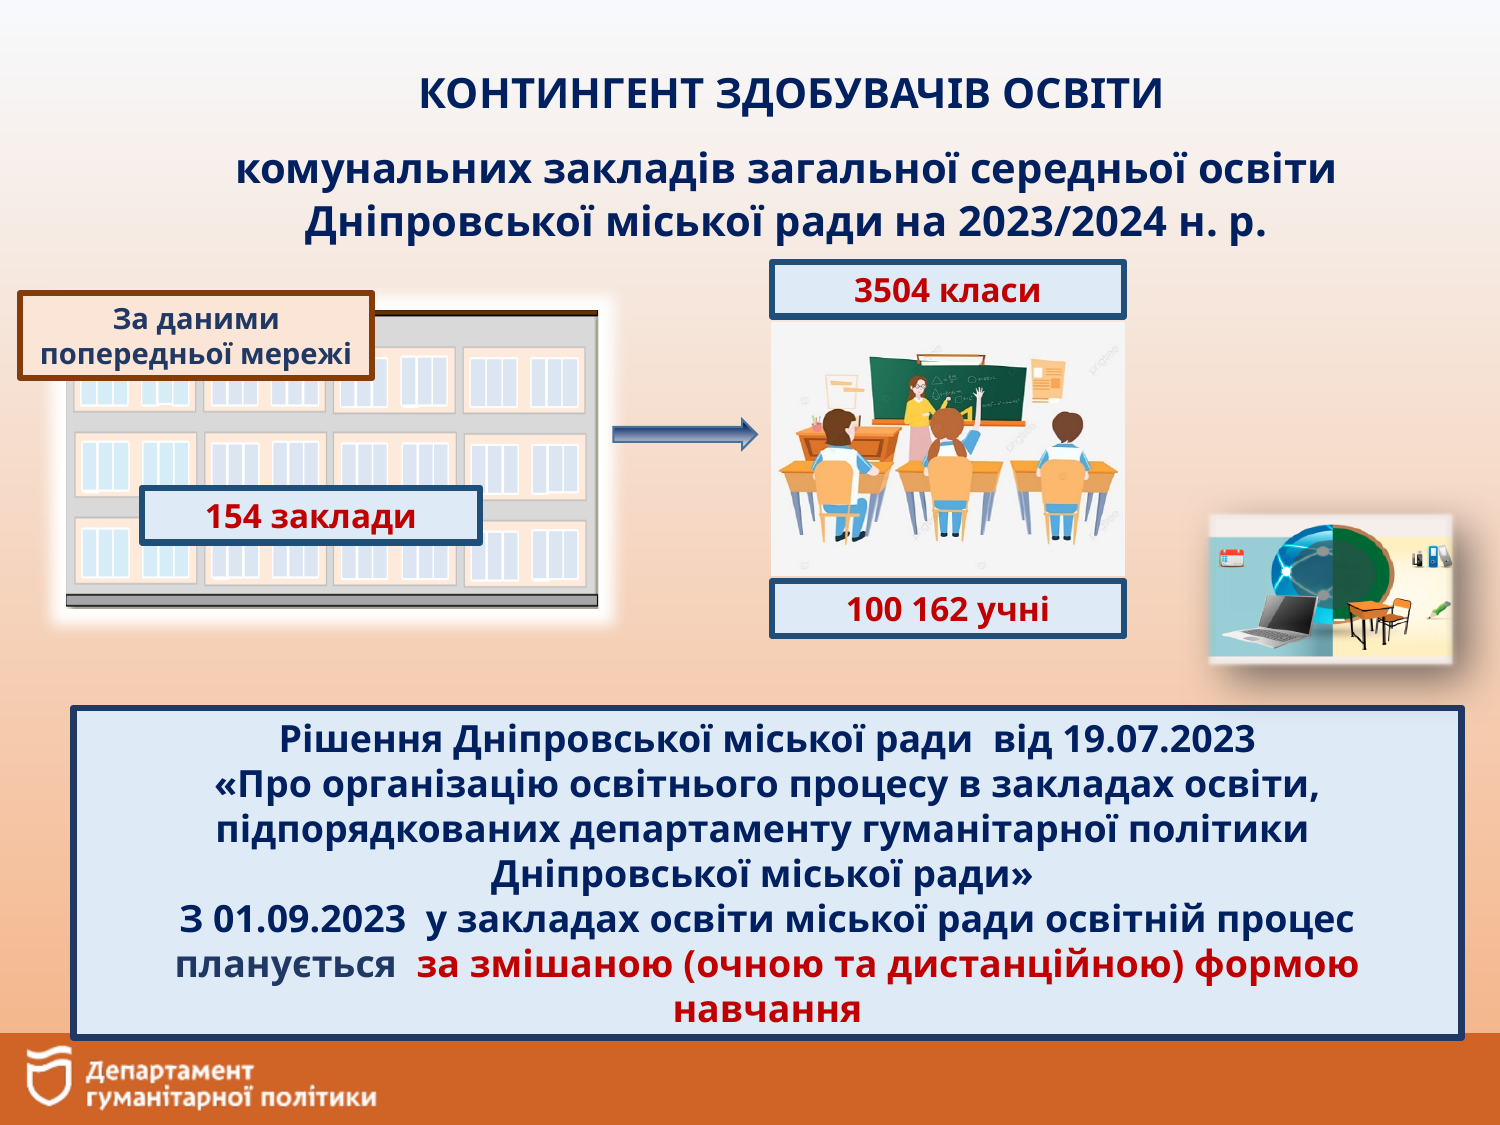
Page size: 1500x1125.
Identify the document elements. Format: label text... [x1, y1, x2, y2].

text_box 3504 класи [771, 261, 1125, 317]
list [80, 253, 1378, 707]
text_box КОНТИНГЕНТ ЗДОБУВАЧІВ ОСВІТИ комунальних закладів загальної середньої освіти Дніпровської міської ради на 2023/2024 н. р. [145, 64, 1439, 253]
text_box 100 162 учні [771, 581, 1125, 636]
text_box [80, 443, 626, 636]
picture [0, 1033, 1500, 1125]
text_box [80, 285, 626, 425]
text_box [612, 417, 759, 452]
picture [771, 322, 1125, 577]
picture [1202, 508, 1459, 671]
text_box За даними попередньої мережі [20, 293, 373, 378]
text_box Рішення Дніпровської міської ради від 19.07.2023 «Про організацію освітнього процесу в закладах освіти, підпорядкованих департаменту гуманітарної політики Дніпровської міської ради» З 01.09.2023 у закладах освіти міської ради освітній процес планується за змішаною (очною та дистанційною) формою навчання [73, 707, 1462, 1033]
picture [66, 310, 599, 609]
